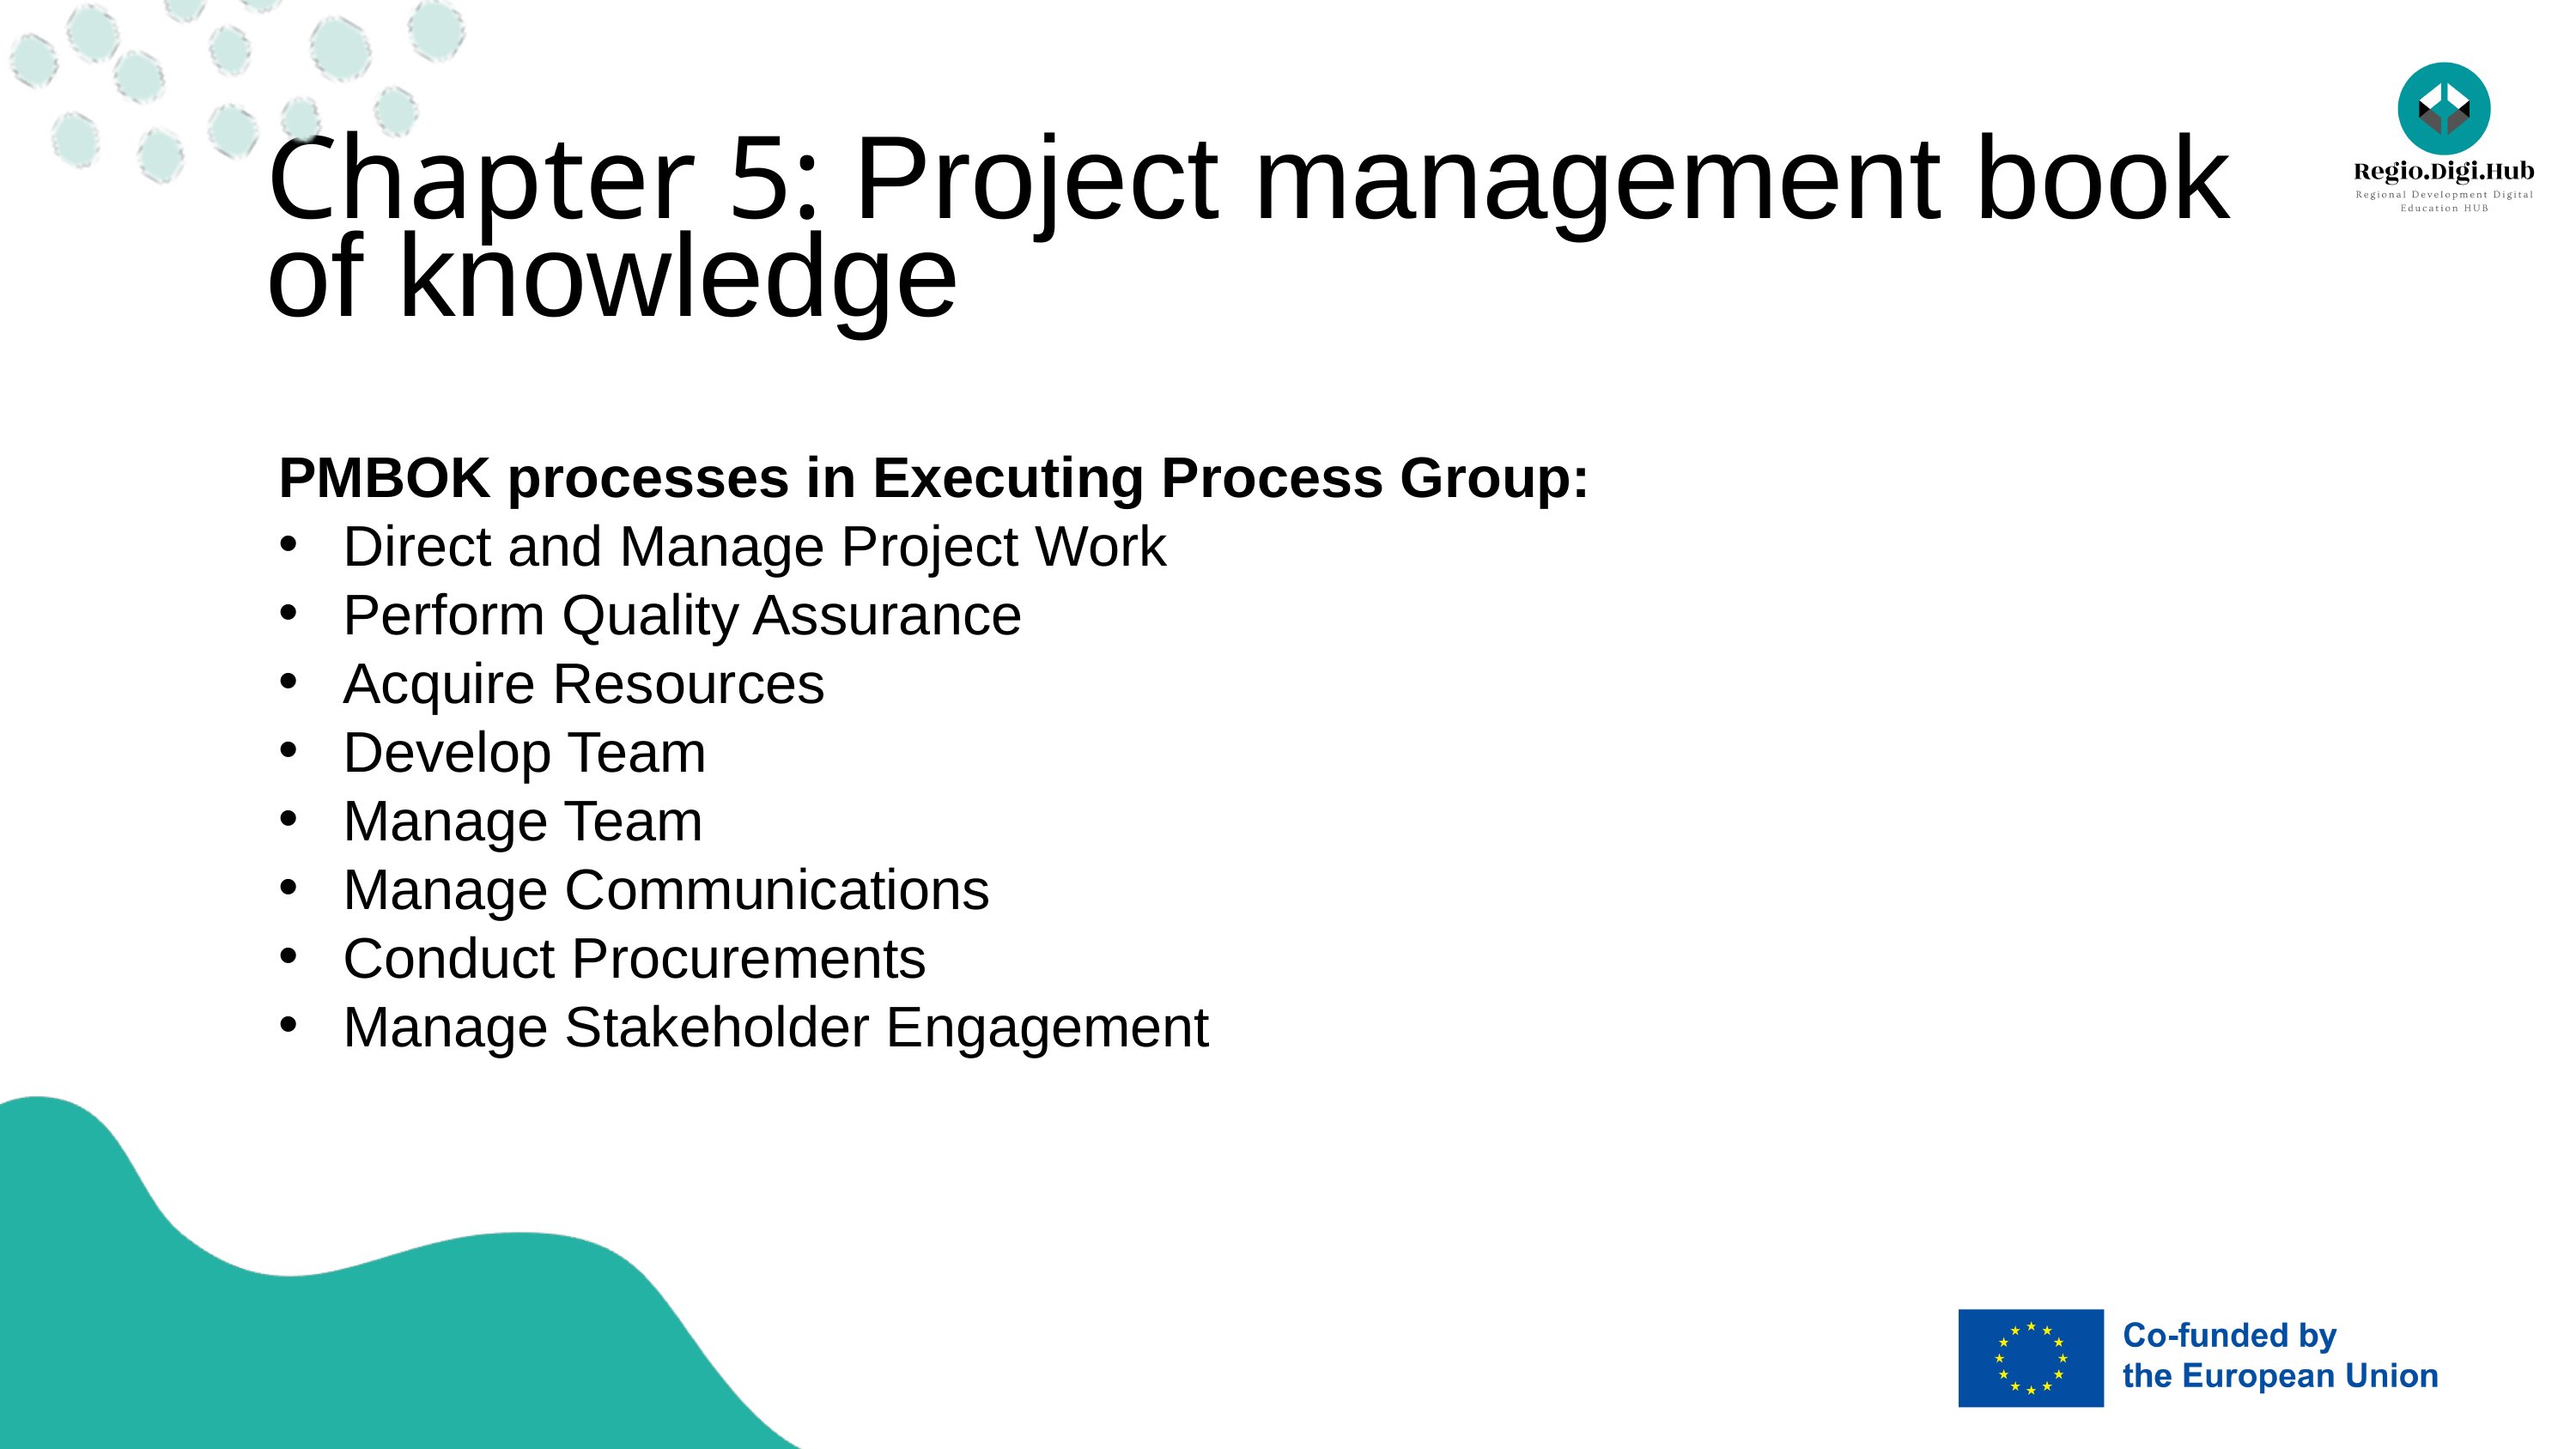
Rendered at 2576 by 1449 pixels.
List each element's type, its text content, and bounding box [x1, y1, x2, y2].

picture [1952, 1303, 2476, 1414]
text_box PMBOK processes in Executing Process Group: Direct and Manage Project Work Perform Quality Assurance Acquire Resources Develop Team Manage Team Manage Communications Conduct Procurements Manage Stakeholder Engagement [265, 433, 2467, 1064]
picture [2312, 0, 2576, 264]
picture [0, 994, 1242, 1449]
text_box Chapter 5: Project management book of knowledge [265, 144, 2268, 433]
picture [0, 0, 489, 306]
